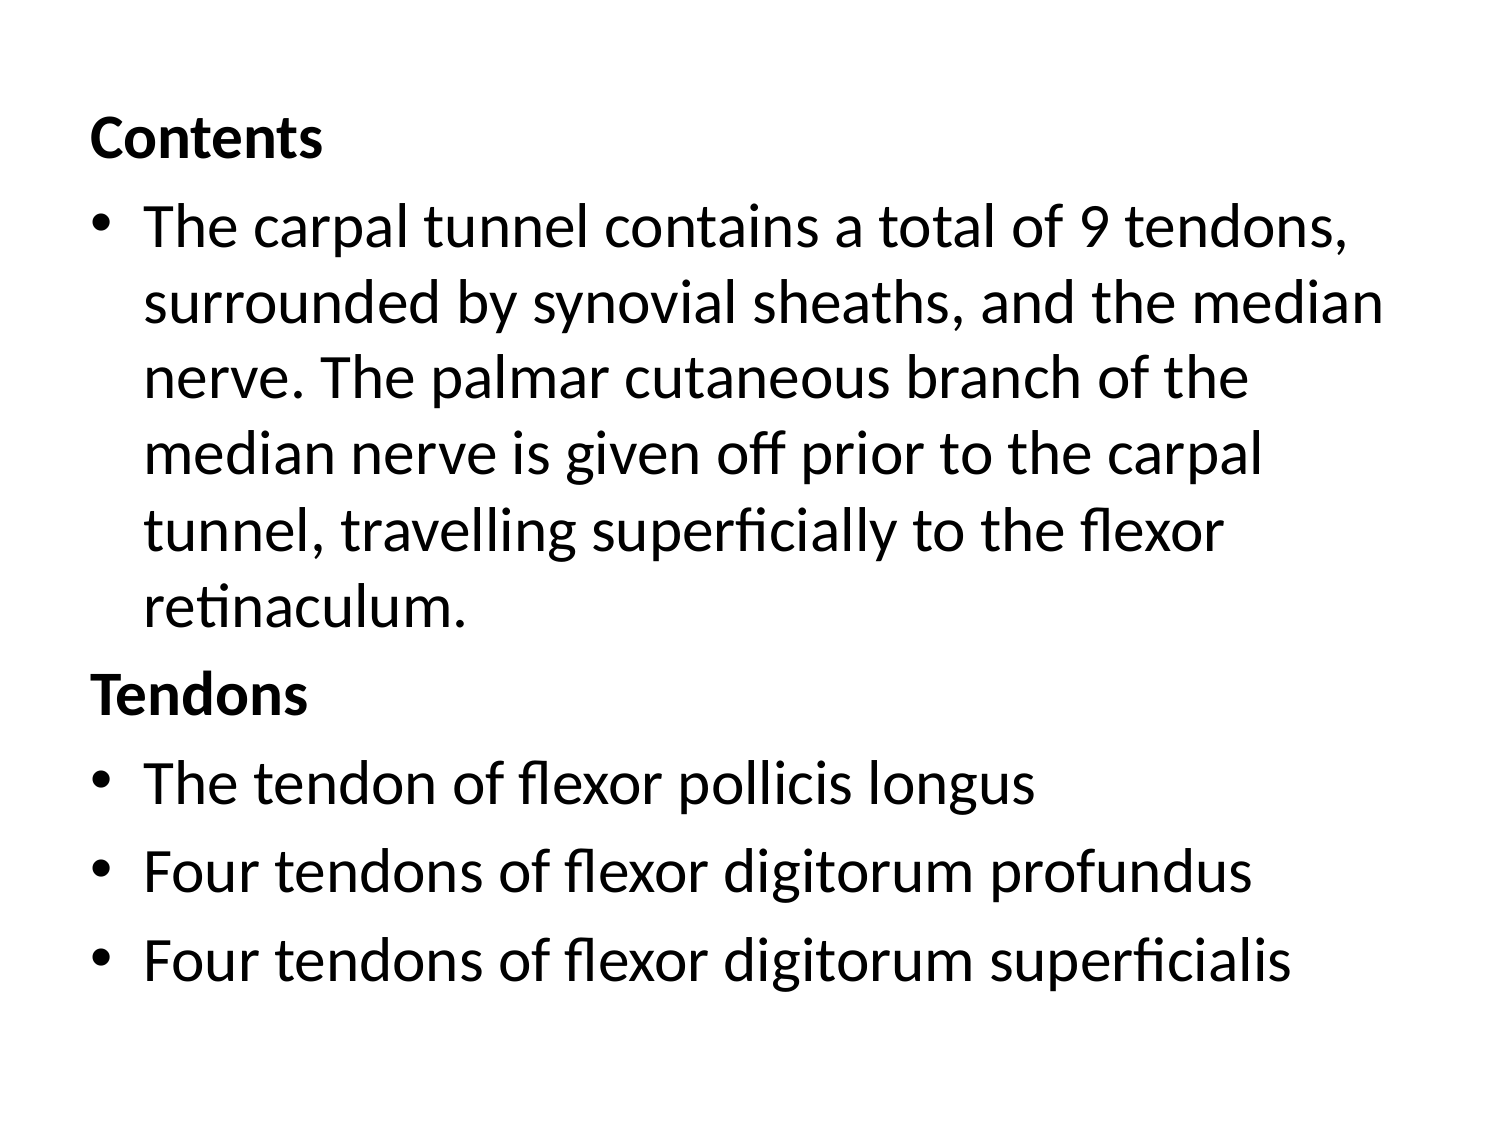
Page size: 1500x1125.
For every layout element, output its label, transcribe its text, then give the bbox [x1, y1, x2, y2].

list Contents The carpal tunnel contains a total of 9 tendons, surrounded by synovial sheaths, and the median nerve. The palmar cutaneous branch of the median nerve is given off prior to the carpal tunnel, travelling superficially to the flexor retinaculum. Tendons The tendon of flexor pollicis longus Four tendons of flexor digitorum profundus Four tendons of flexor digitorum superficialis [75, 87, 1425, 1005]
